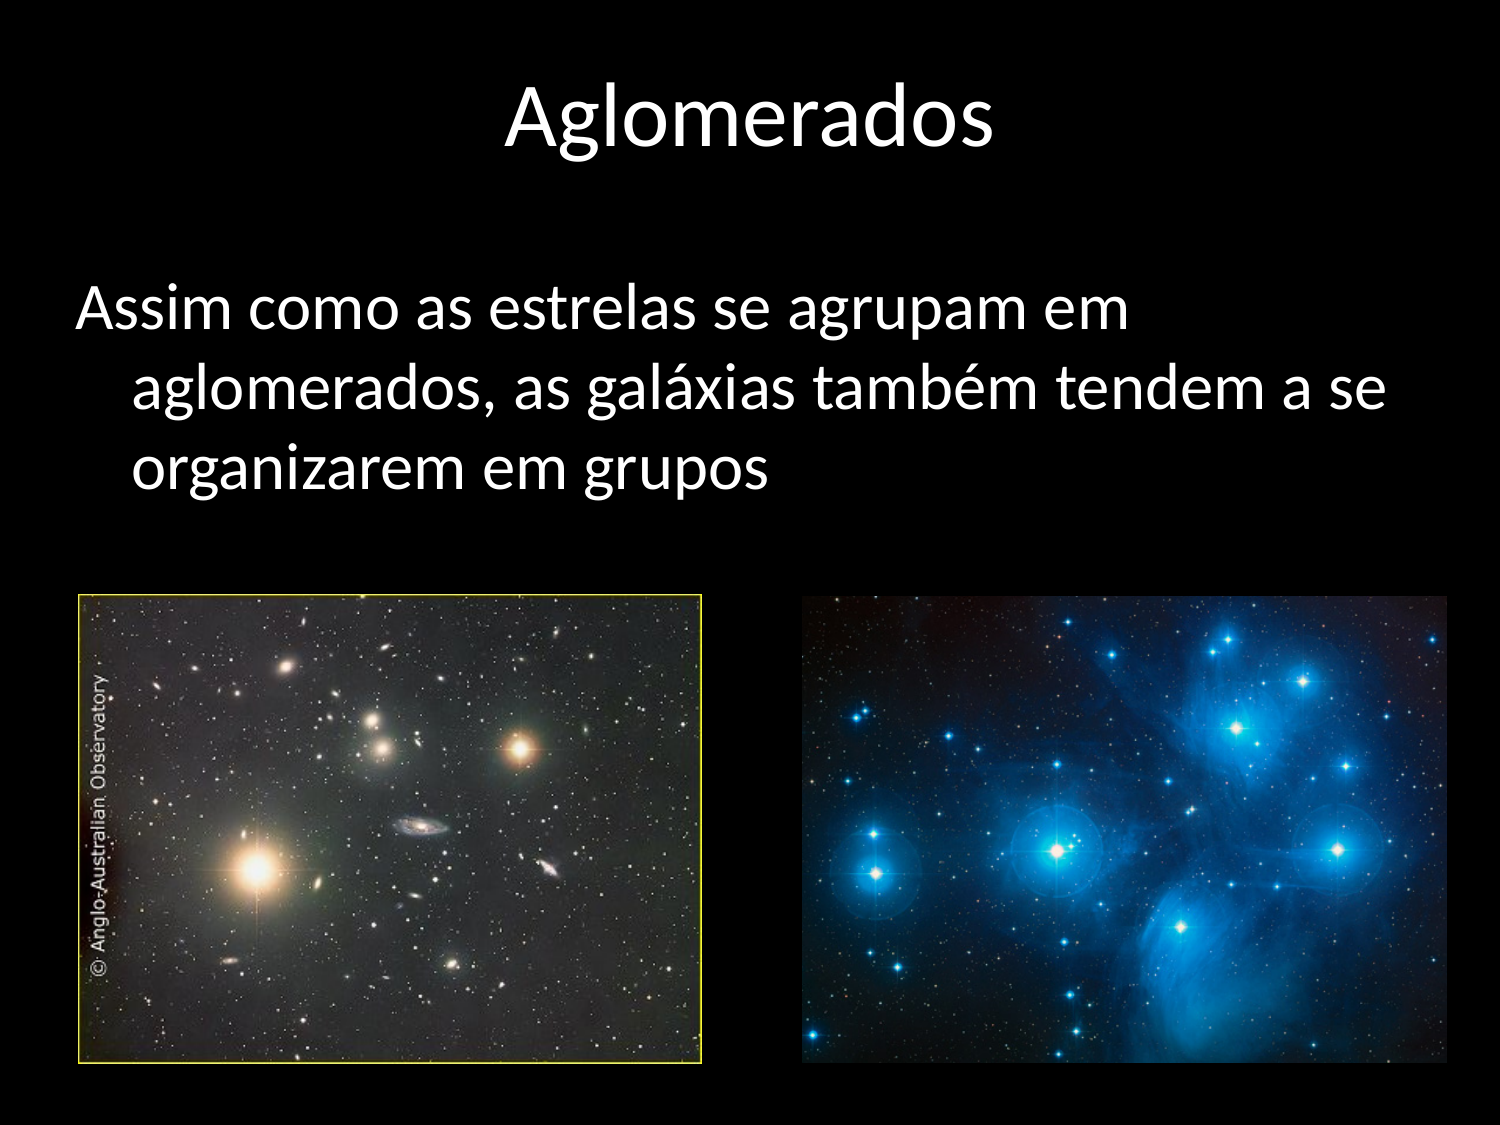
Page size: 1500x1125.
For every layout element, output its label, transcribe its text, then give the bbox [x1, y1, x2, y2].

picture [77, 593, 703, 1064]
picture [801, 596, 1447, 1063]
list Assim como as estrelas se agrupam em aglomerados, as galáxias também tendem a se organizarem em grupos [74, 262, 1418, 532]
title Aglomerados [74, 13, 1425, 207]
